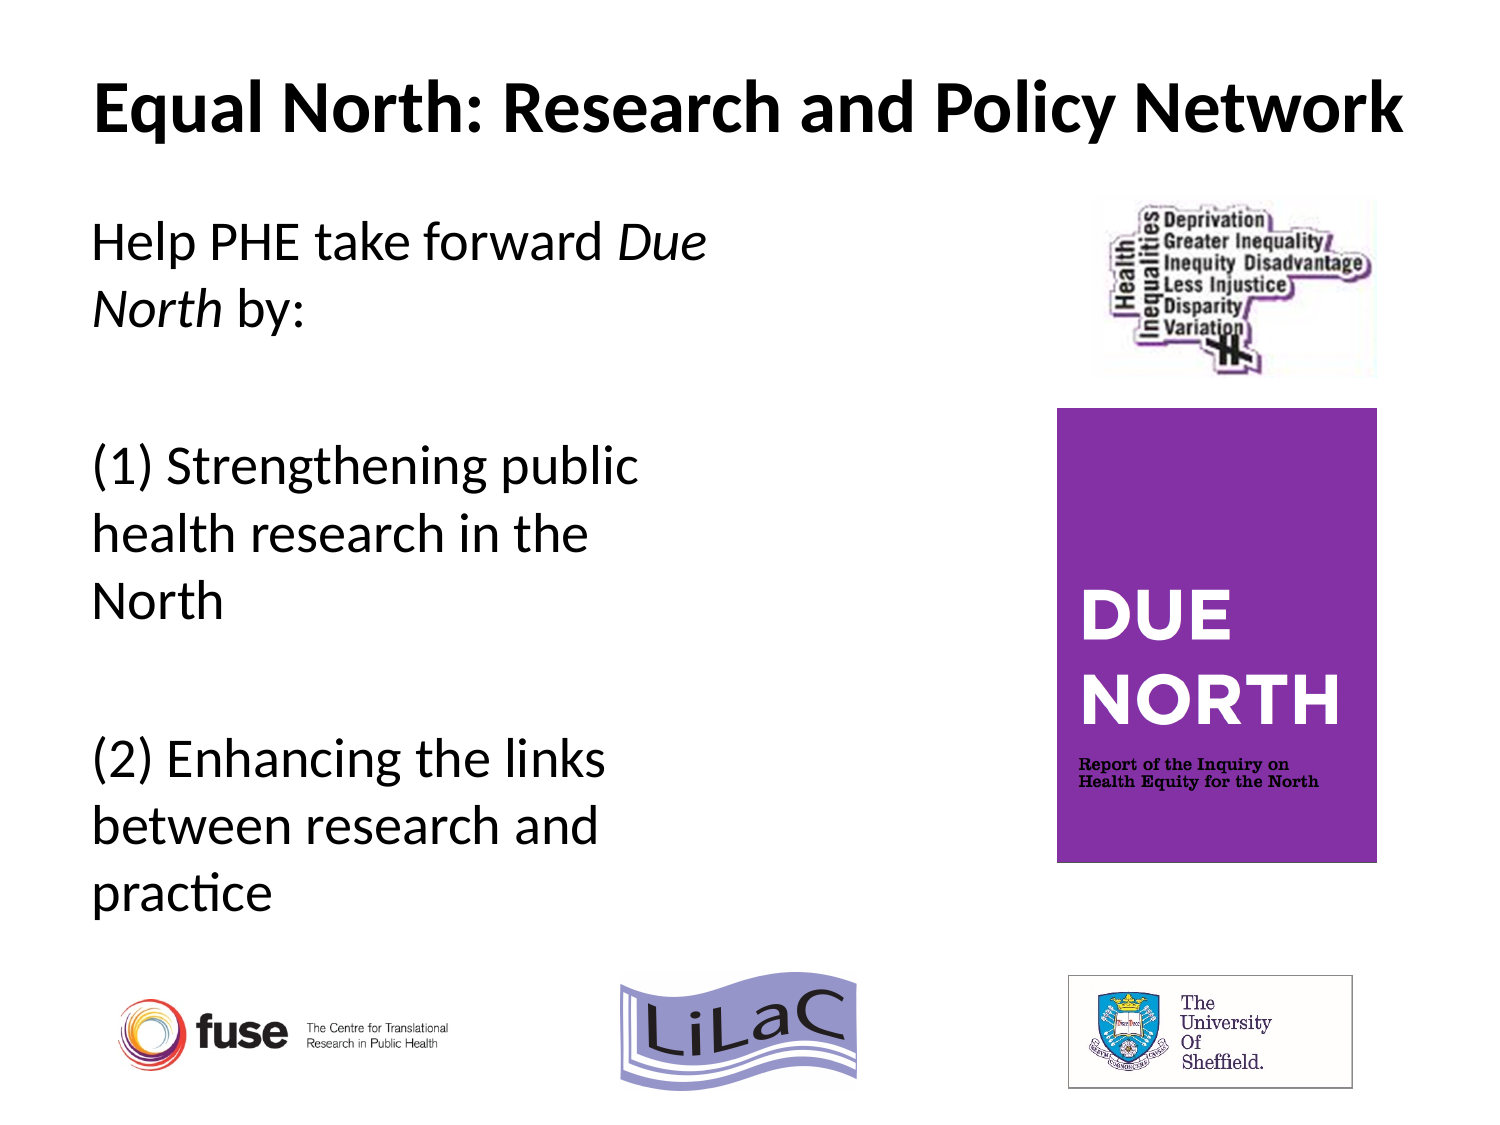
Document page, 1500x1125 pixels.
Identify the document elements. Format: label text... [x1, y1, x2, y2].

picture [1068, 975, 1353, 1089]
list Help PHE take forward Due North by: (1) Strengthening public health research in the North (2) Enhancing the links between research and practice [76, 196, 738, 935]
picture [620, 972, 857, 1091]
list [1056, 408, 1377, 863]
picture [118, 999, 467, 1071]
picture [1092, 196, 1377, 378]
title Equal North: Research and Policy Network [75, 45, 1425, 161]
